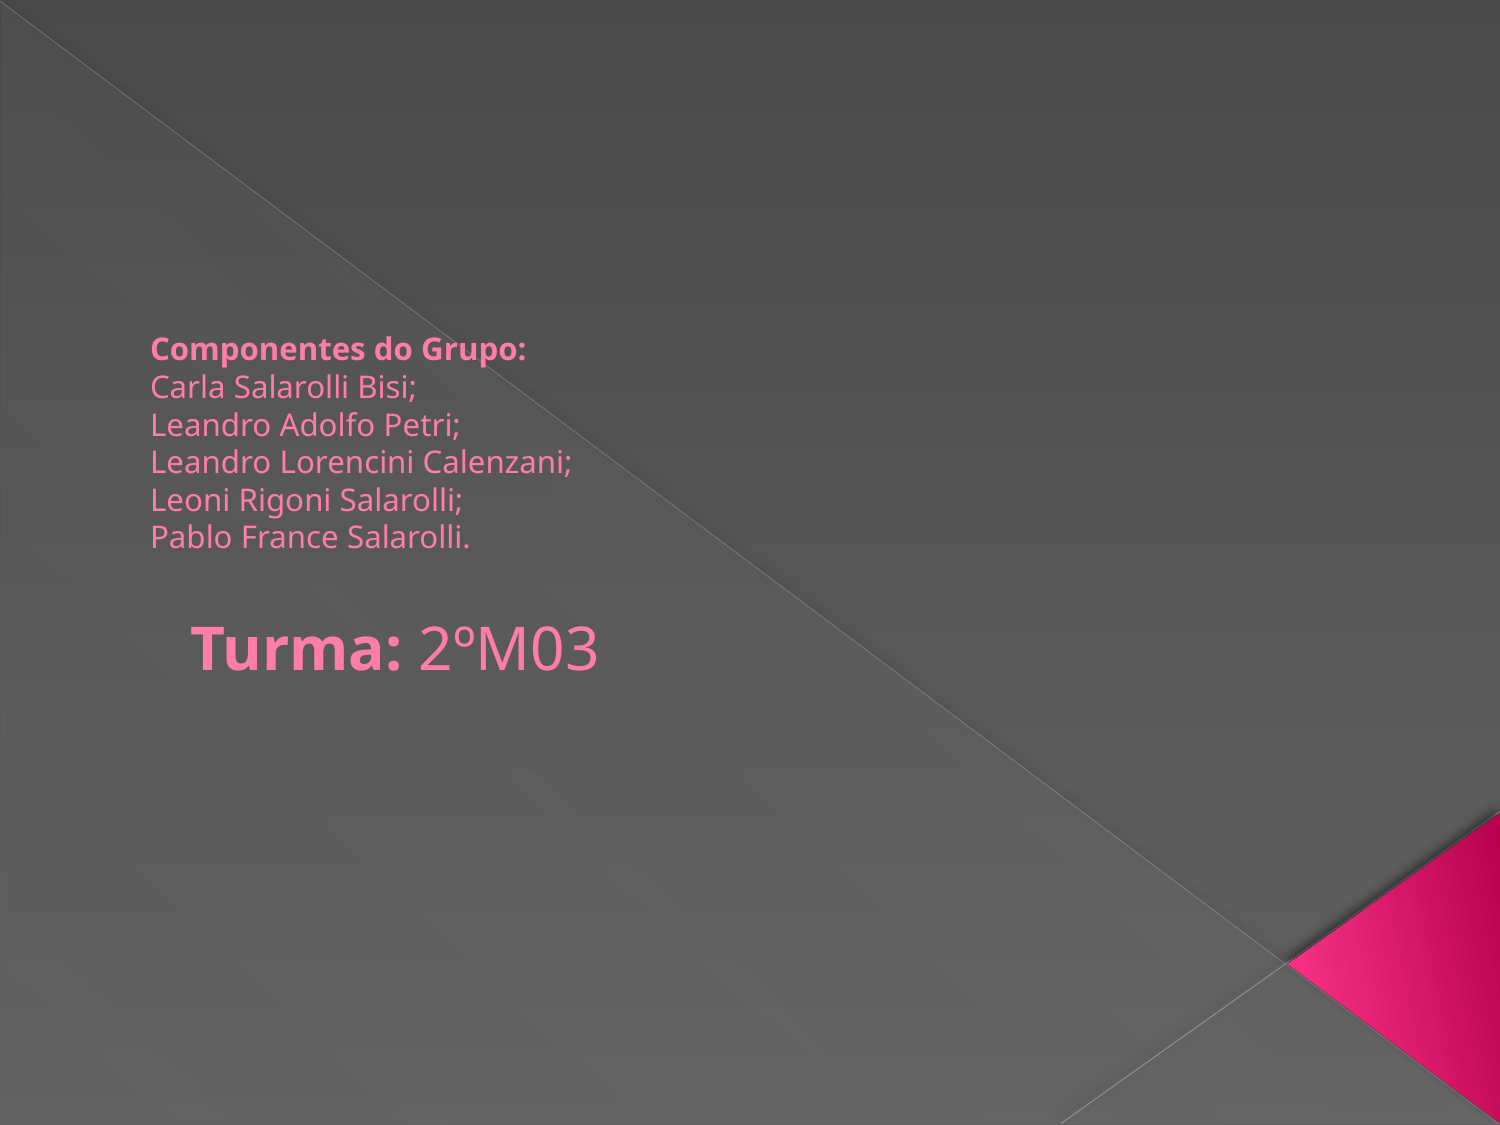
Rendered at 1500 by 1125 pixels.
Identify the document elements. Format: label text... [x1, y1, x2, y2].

title Componentes do Grupo: Carla Salarolli Bisi; Leandro Adolfo Petri; Leandro Lorencini Calenzani; Leoni Rigoni Salarolli; Pablo France Salarolli. [93, 321, 1417, 563]
text_box Turma: 2ºM03 [175, 603, 750, 691]
